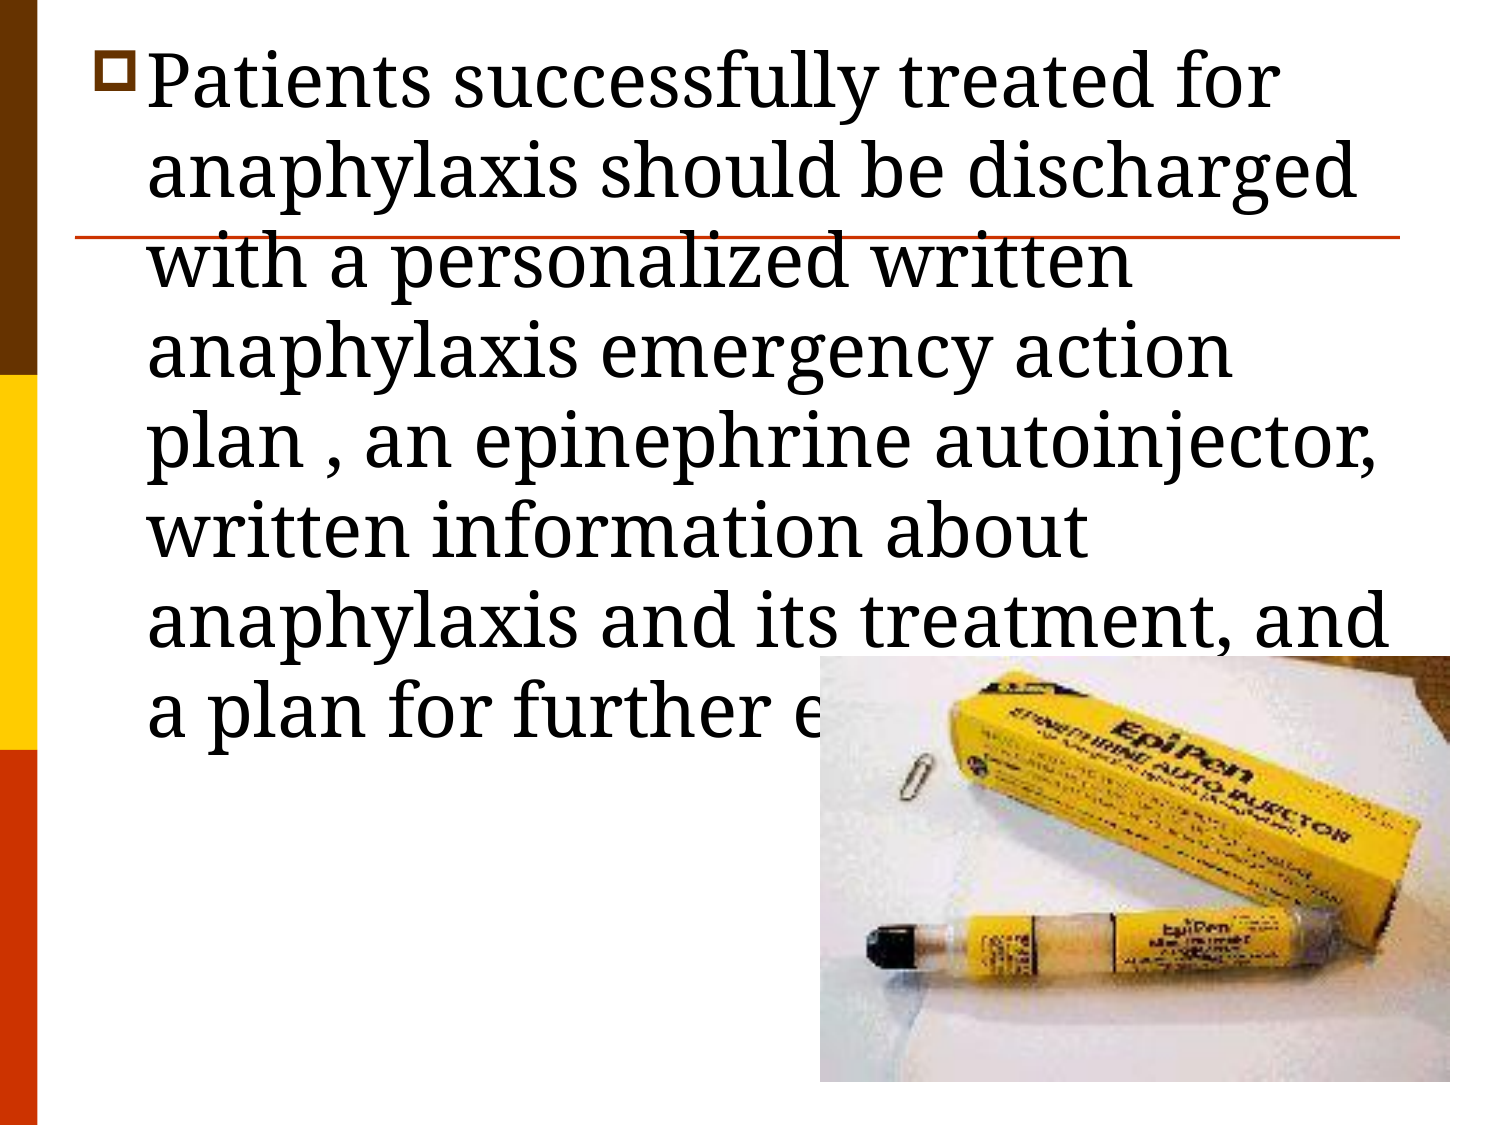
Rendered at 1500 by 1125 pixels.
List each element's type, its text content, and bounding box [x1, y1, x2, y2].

picture [820, 656, 1450, 1082]
list Patients successfully treated for anaphylaxis should be discharged with a personalized written anaphylaxis emergency action plan , an epinephrine autoinjector, written information about anaphylaxis and its treatment, and a plan for further evaluation [74, 24, 1426, 956]
